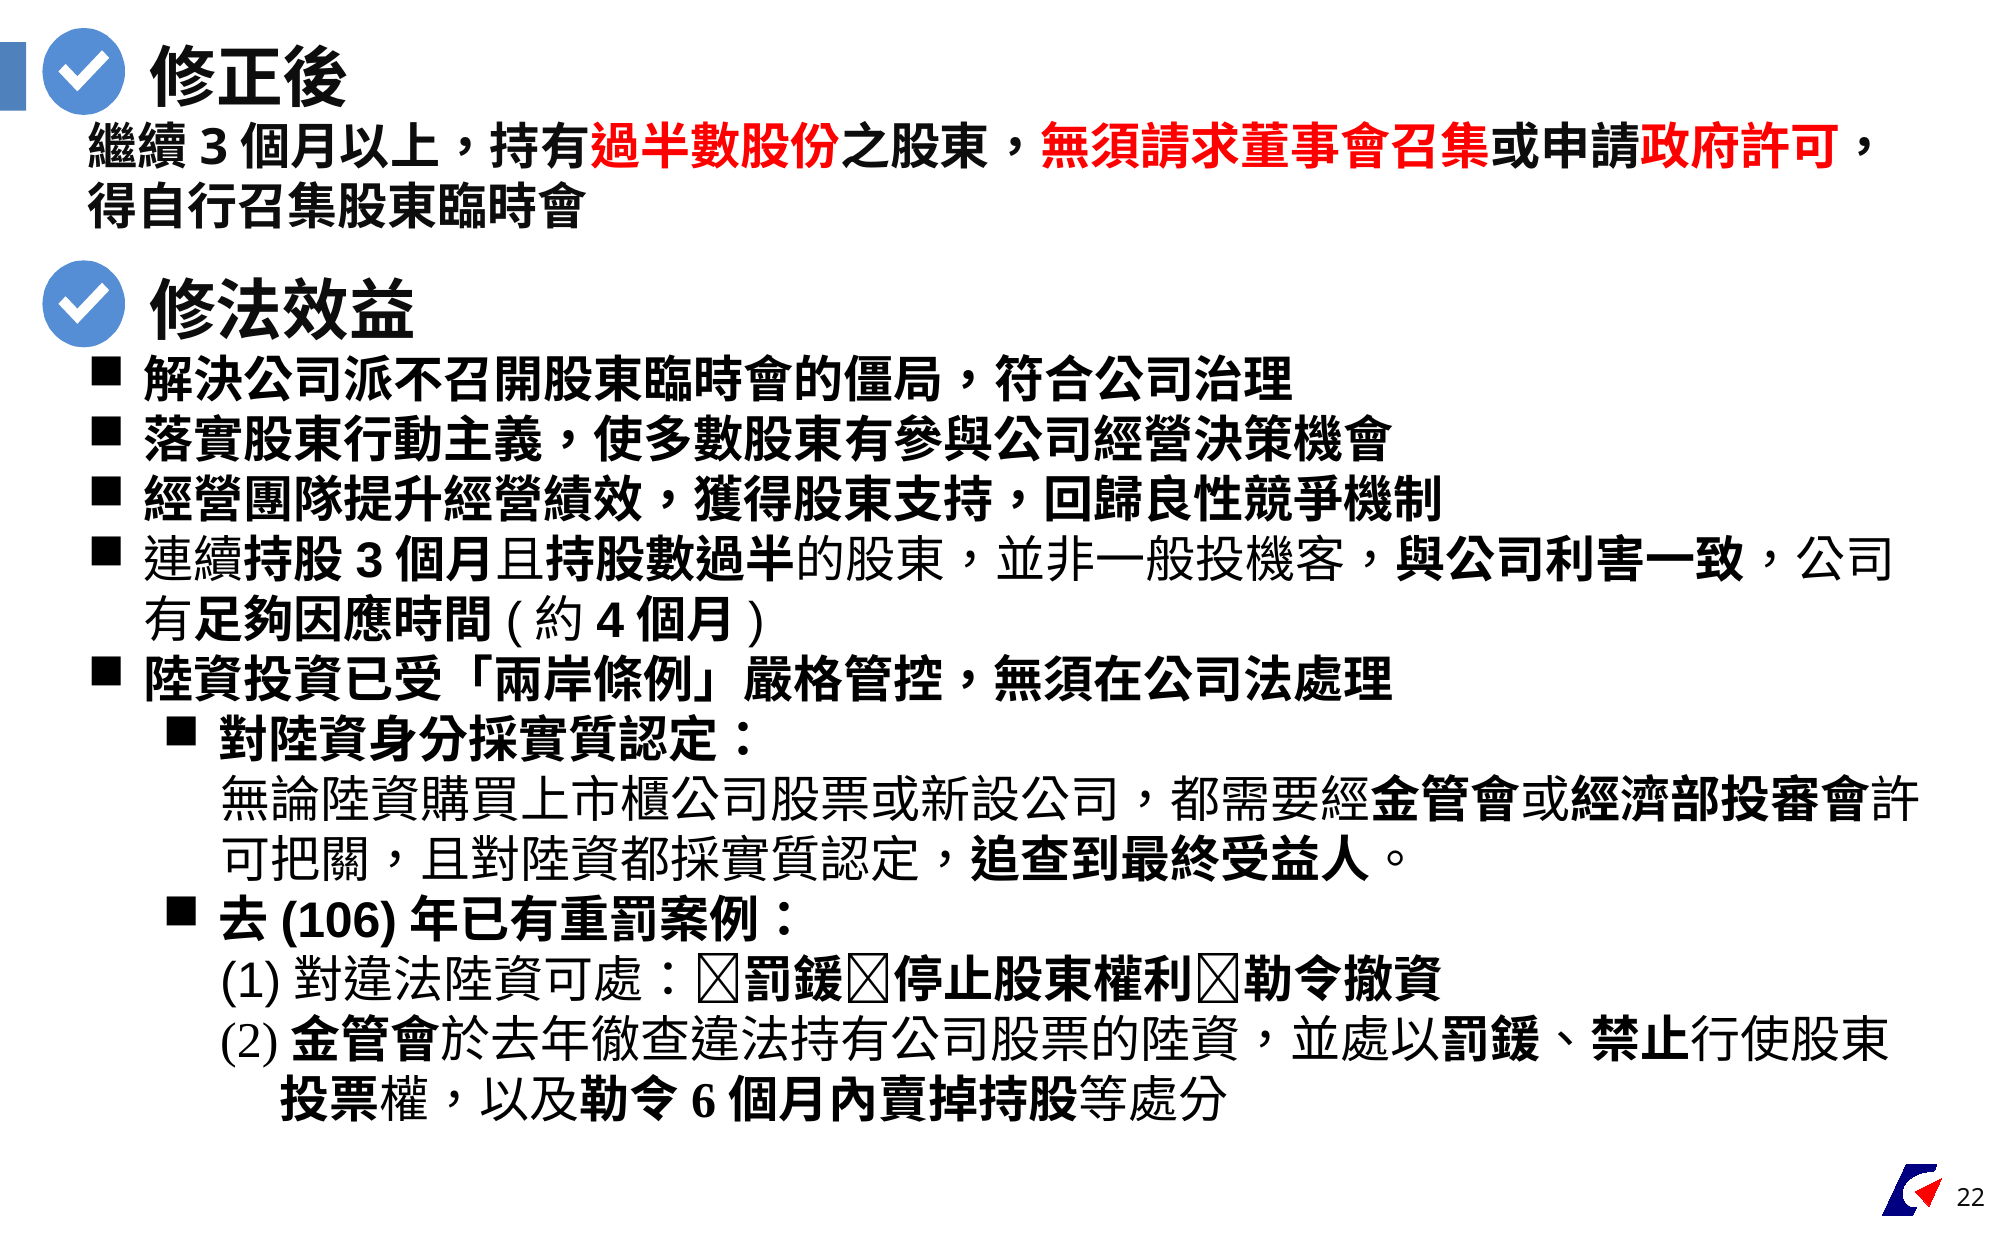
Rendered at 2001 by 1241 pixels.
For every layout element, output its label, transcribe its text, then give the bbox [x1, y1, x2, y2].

slide_number 22 [1533, 1174, 2000, 1241]
text_box [42, 27, 125, 115]
text_box 修法效益 解決公司派不召開股東臨時會的僵局，符合公司治理 落實股東行動主義，使多數股東有參與公司經營決策機會 經營團隊提升經營績效，獲得股東支持，回歸良性競爭機制 連續持股3個月且持股數過半的股東，並非一般投機客，與公司利害一致，公司有足夠因應時間(約4個月) 陸資投資已受「兩岸條例」嚴格管控，無須在公司法處理 對陸資身分採實質認定： 無論陸資購買上市櫃公司股票或新設公司，都需要經金管會或經濟部投審會許可把關，且對陸資都採實質認定，追查到最終受益人。 去(106)年已有重罰案例： (1)對違法陸資可處：罰鍰停止股東權利勒令撤資 (2)金管會於去年徹查違法持有公司股票的陸資，並處以罰鍰、禁止行使股東投票權，以及勒令6個月內賣掉持股等處分 [72, 260, 1940, 1136]
text_box [42, 260, 125, 348]
text_box 修正後 繼續3個月以上，持有過半數股份之股東，無須請求董事會召集或申請政府許可，得自行召集股東臨時會 [72, 27, 1876, 243]
